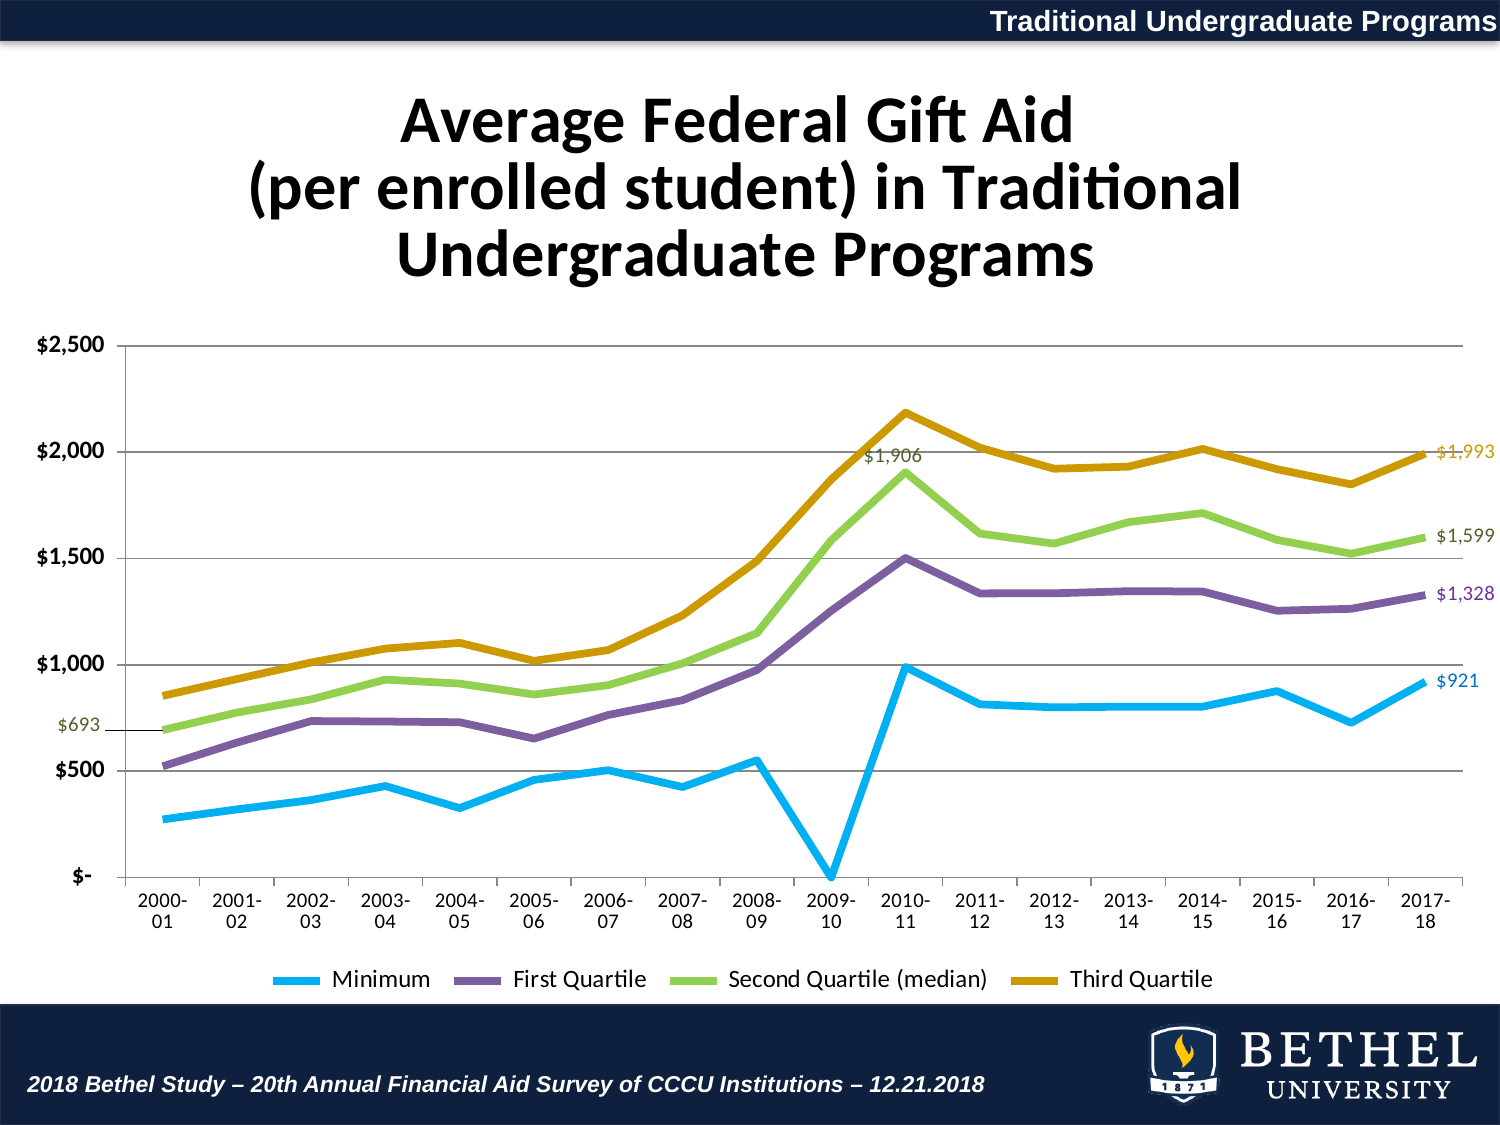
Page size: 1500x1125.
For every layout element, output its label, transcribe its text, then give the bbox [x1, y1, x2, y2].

text_box Traditional Undergraduate Programs [974, 0, 1500, 45]
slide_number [12, 1062, 1113, 1104]
picture [1147, 1023, 1477, 1106]
chart [0, 45, 1500, 1001]
